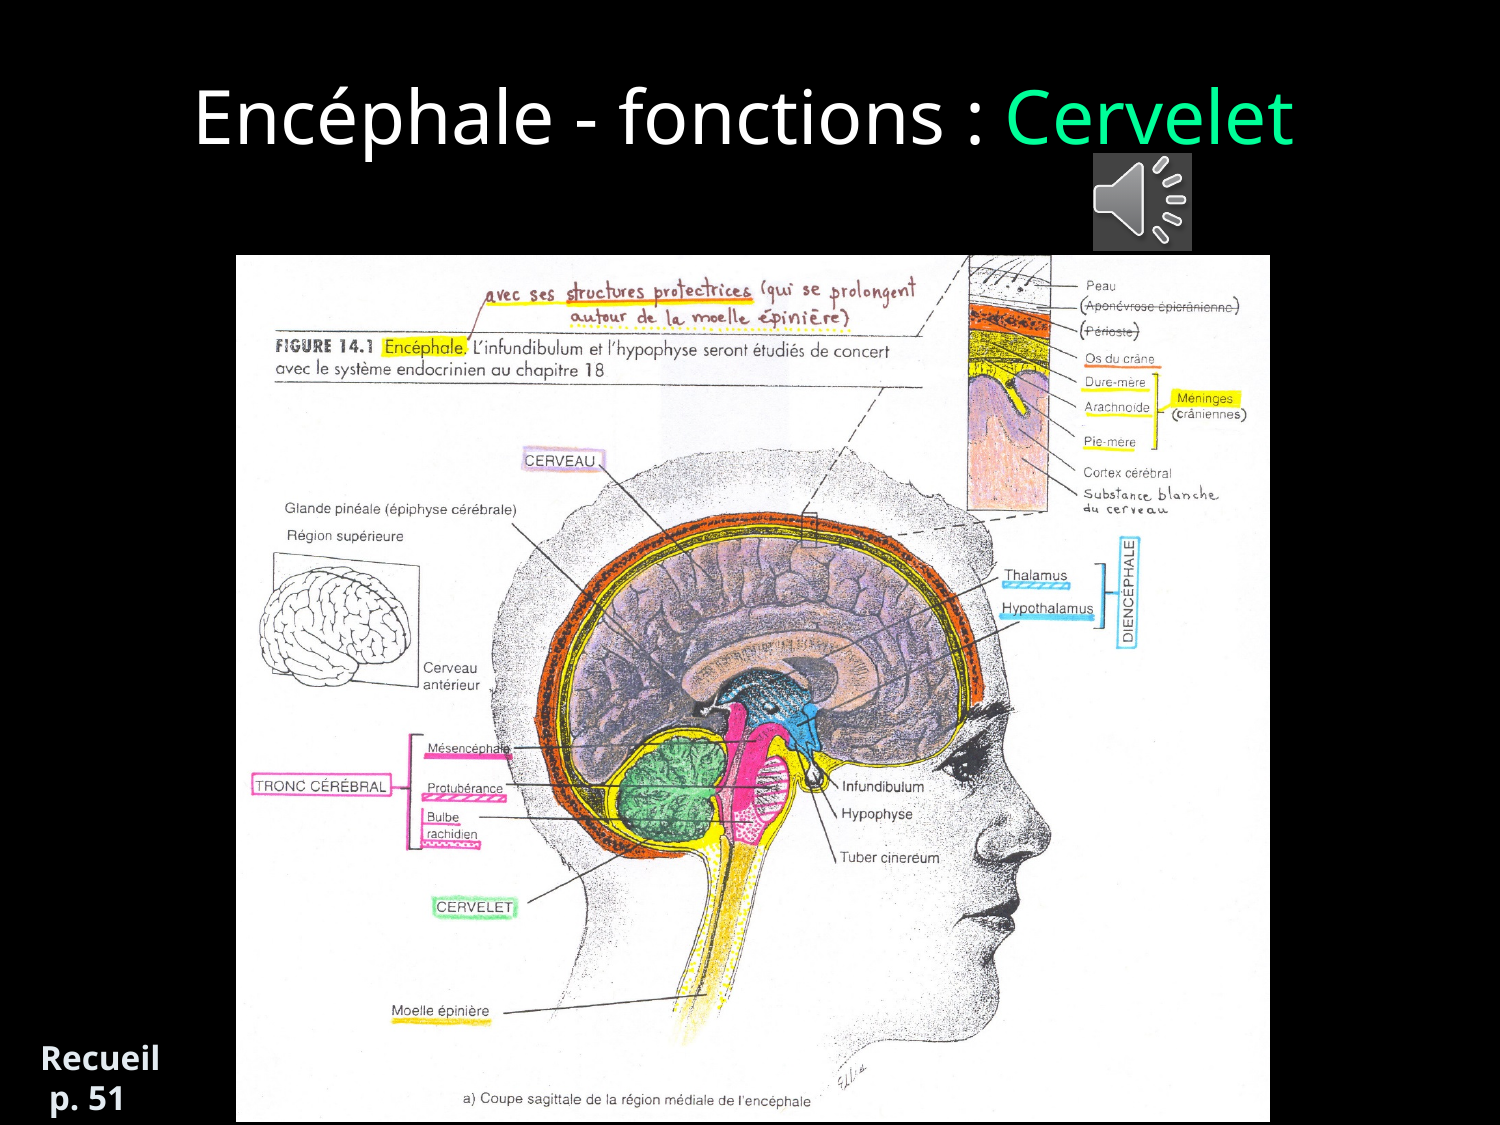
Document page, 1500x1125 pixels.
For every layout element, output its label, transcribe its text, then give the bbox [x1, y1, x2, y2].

text_box Encéphale - fonctions : Cervelet [32, 9, 1474, 220]
text_box Recueil p. 51 [25, 1029, 176, 1125]
picture [1092, 152, 1193, 253]
picture [236, 255, 1270, 1122]
